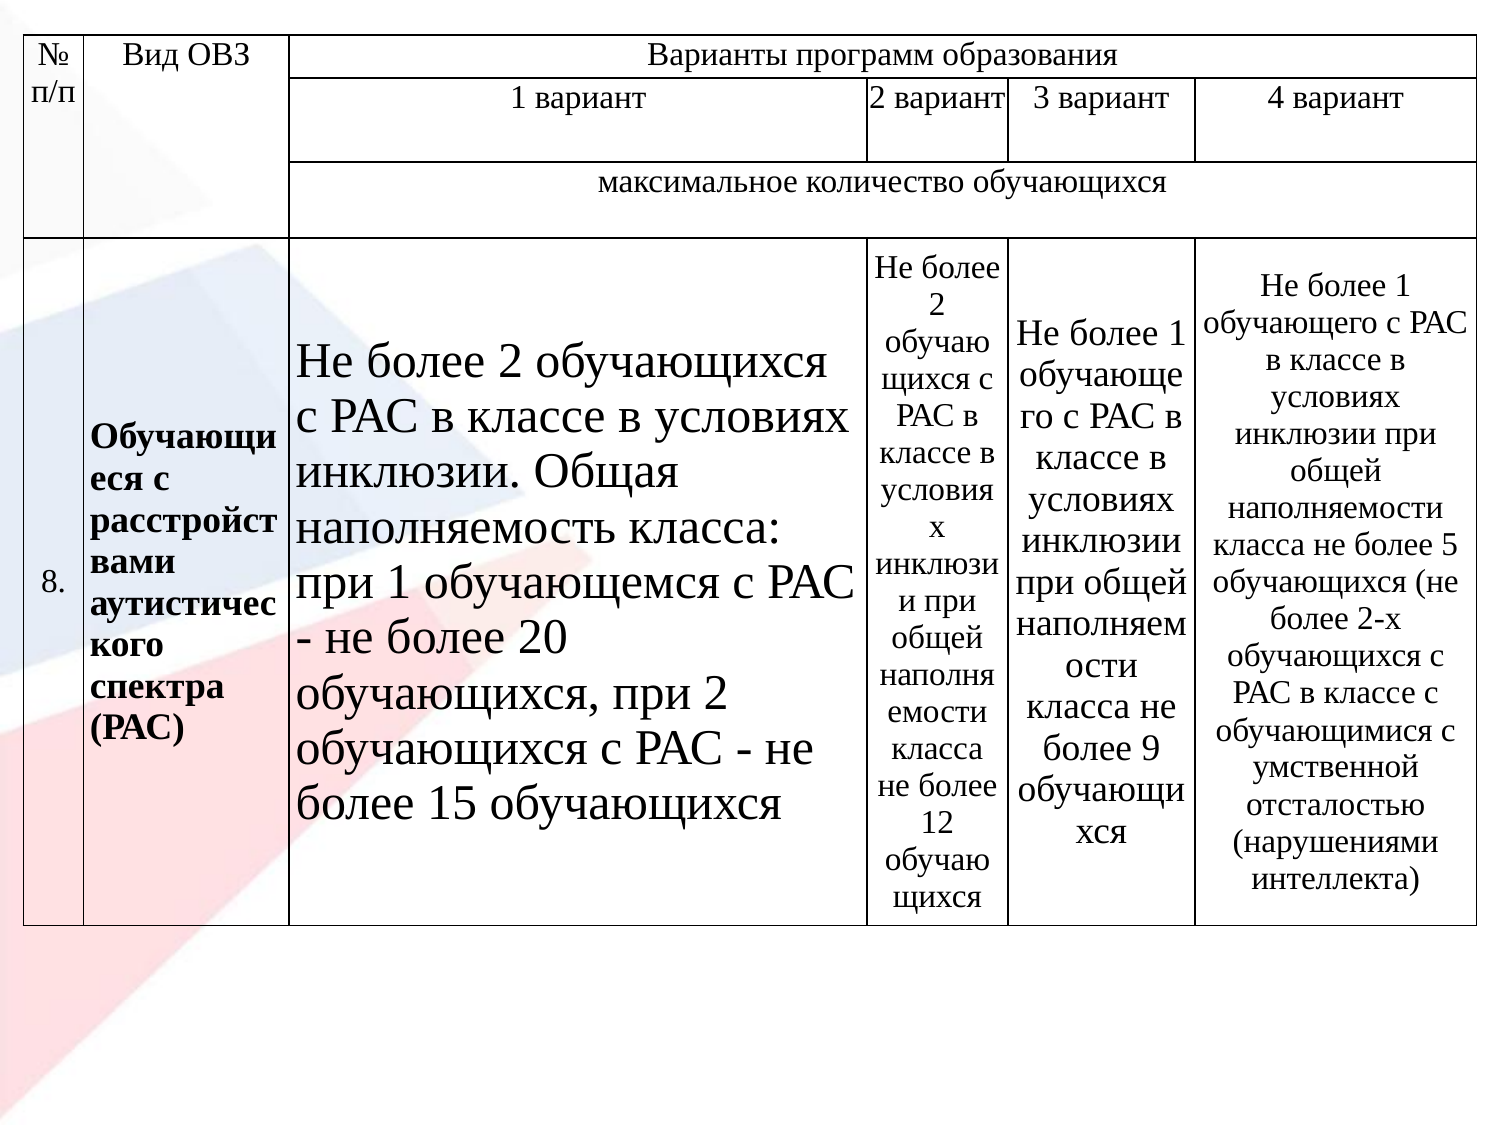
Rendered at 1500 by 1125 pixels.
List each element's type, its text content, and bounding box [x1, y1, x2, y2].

table_cell Не более 2 обучающихся с РАС в классе в условиях инклюзии. Общая наполняемость класса: при 1 обучающемся с РАС - не более 20 обучающихся, при 2 обучающихся с РАС - не более 15 обучающихся [290, 239, 866, 925]
table_header № п/п [24, 36, 83, 237]
table_cell 2 вариант [868, 79, 1007, 161]
table_header Варианты программ образования [290, 36, 1476, 77]
table_cell Не более 2 обучающихся с РАС в классе в условиях инклюзии при общей наполняемости класса не более 12 обучающихся [868, 239, 1007, 925]
table_cell 4 вариант [1196, 79, 1476, 161]
table_cell Не более 1 обучающего с РАС в классе в условиях инклюзии при общей наполняемости класса не более 5 обучающихся (не более 2-х обучающихся с РАС в классе с обучающимися с умственной отсталостью (нарушениями интеллекта) [1196, 239, 1476, 925]
table_cell Не более 1 обучающего с РАС в классе в условиях инклюзии при общей наполняемости класса не более 9 обучающихся [1009, 239, 1194, 925]
picture [0, 0, 1500, 1125]
table_cell максимальное количество обучающихся [290, 163, 1476, 237]
table_cell Обучающиеся с расстройствами аутистического спектра (РАС) [84, 239, 288, 925]
table_cell 8. [24, 239, 83, 925]
table_cell 1 вариант [290, 79, 866, 161]
table_header Вид ОВЗ [84, 36, 288, 237]
table_cell 3 вариант [1009, 79, 1194, 161]
